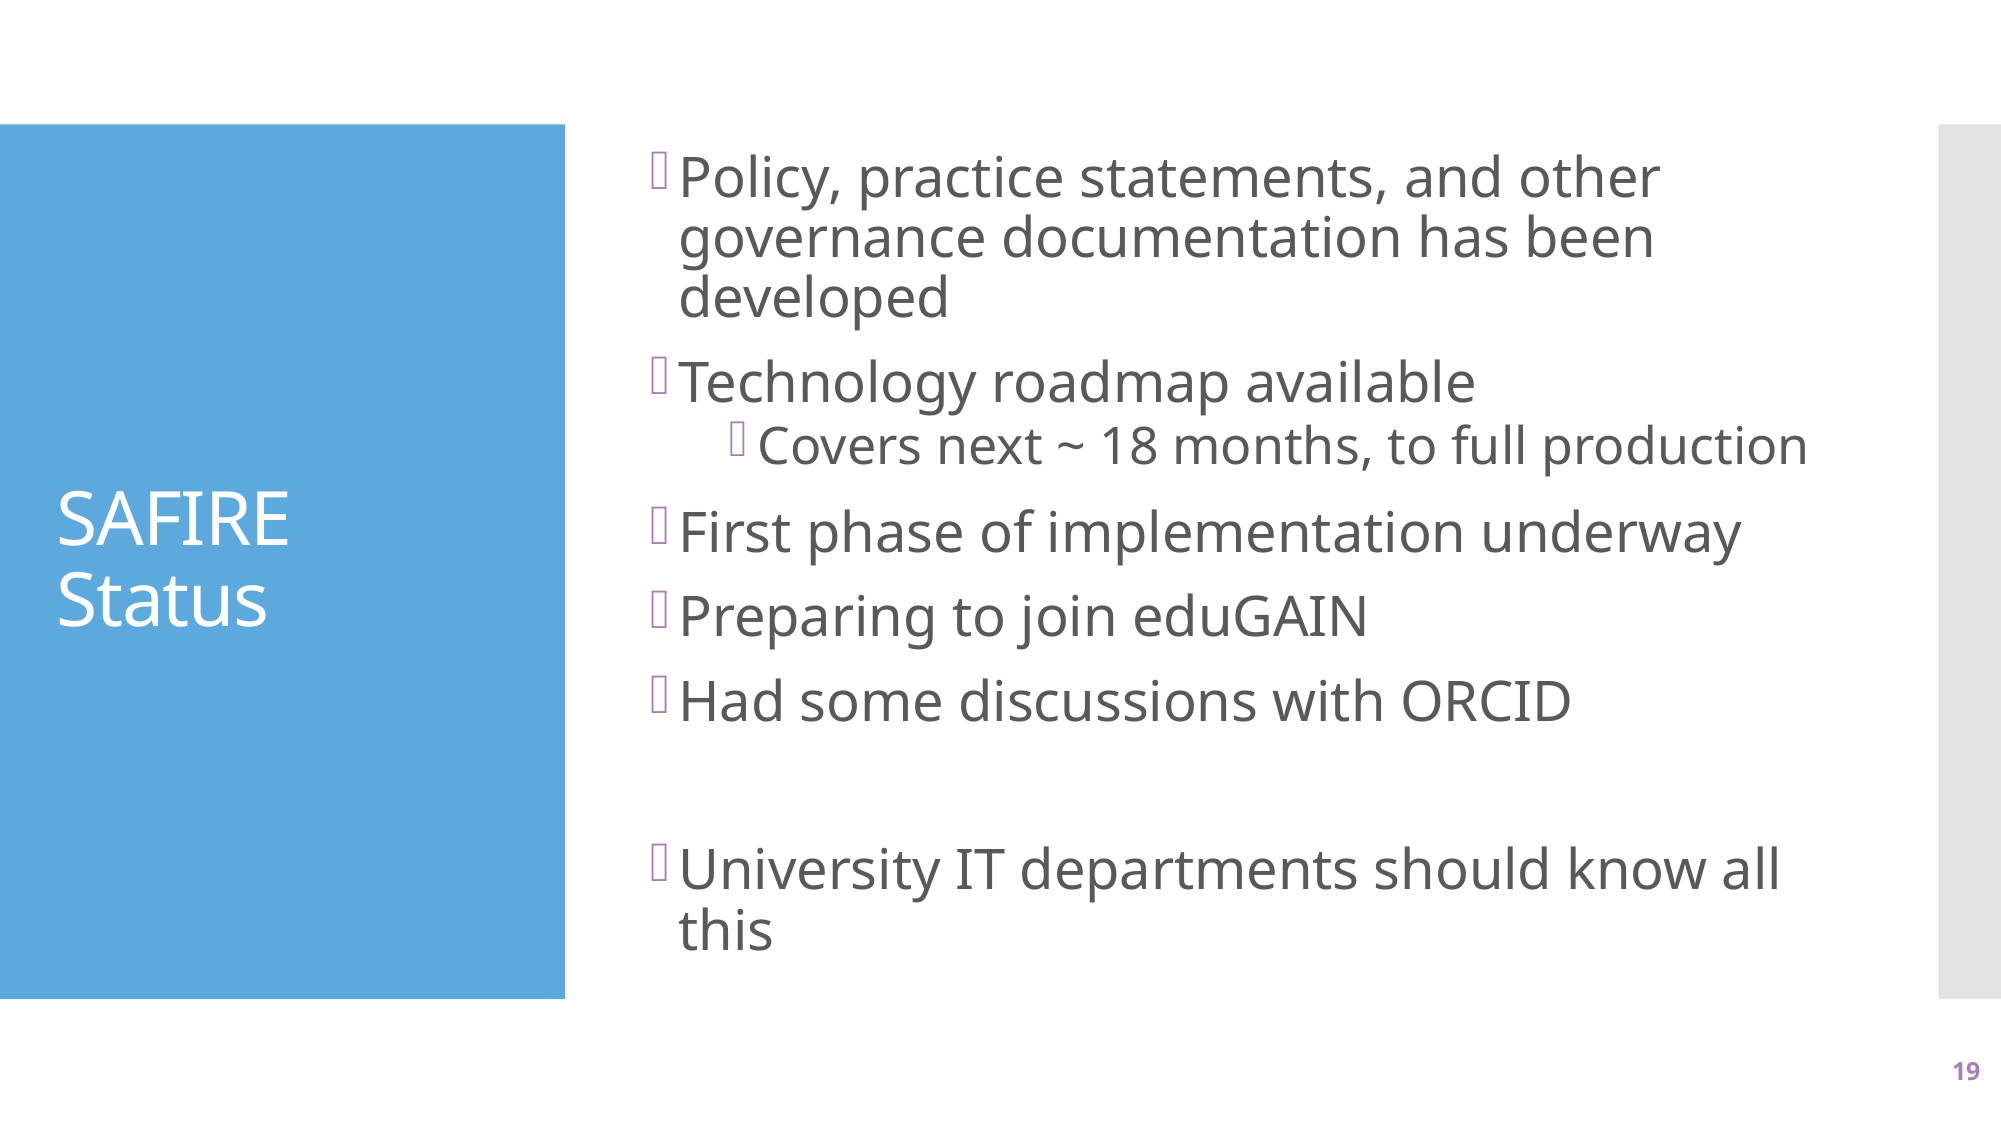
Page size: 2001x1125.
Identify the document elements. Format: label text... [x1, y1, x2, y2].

list Policy, practice statements, and other governance documentation has been developed Technology roadmap available Covers next ~ 18 months, to full production First phase of implementation underway Preparing to join eduGAIN Had some discussions with ORCID University IT departments should know all this [634, 141, 1835, 982]
title SAFIRE Status [41, 184, 525, 940]
slide_number 19 [1744, 1042, 1996, 1103]
